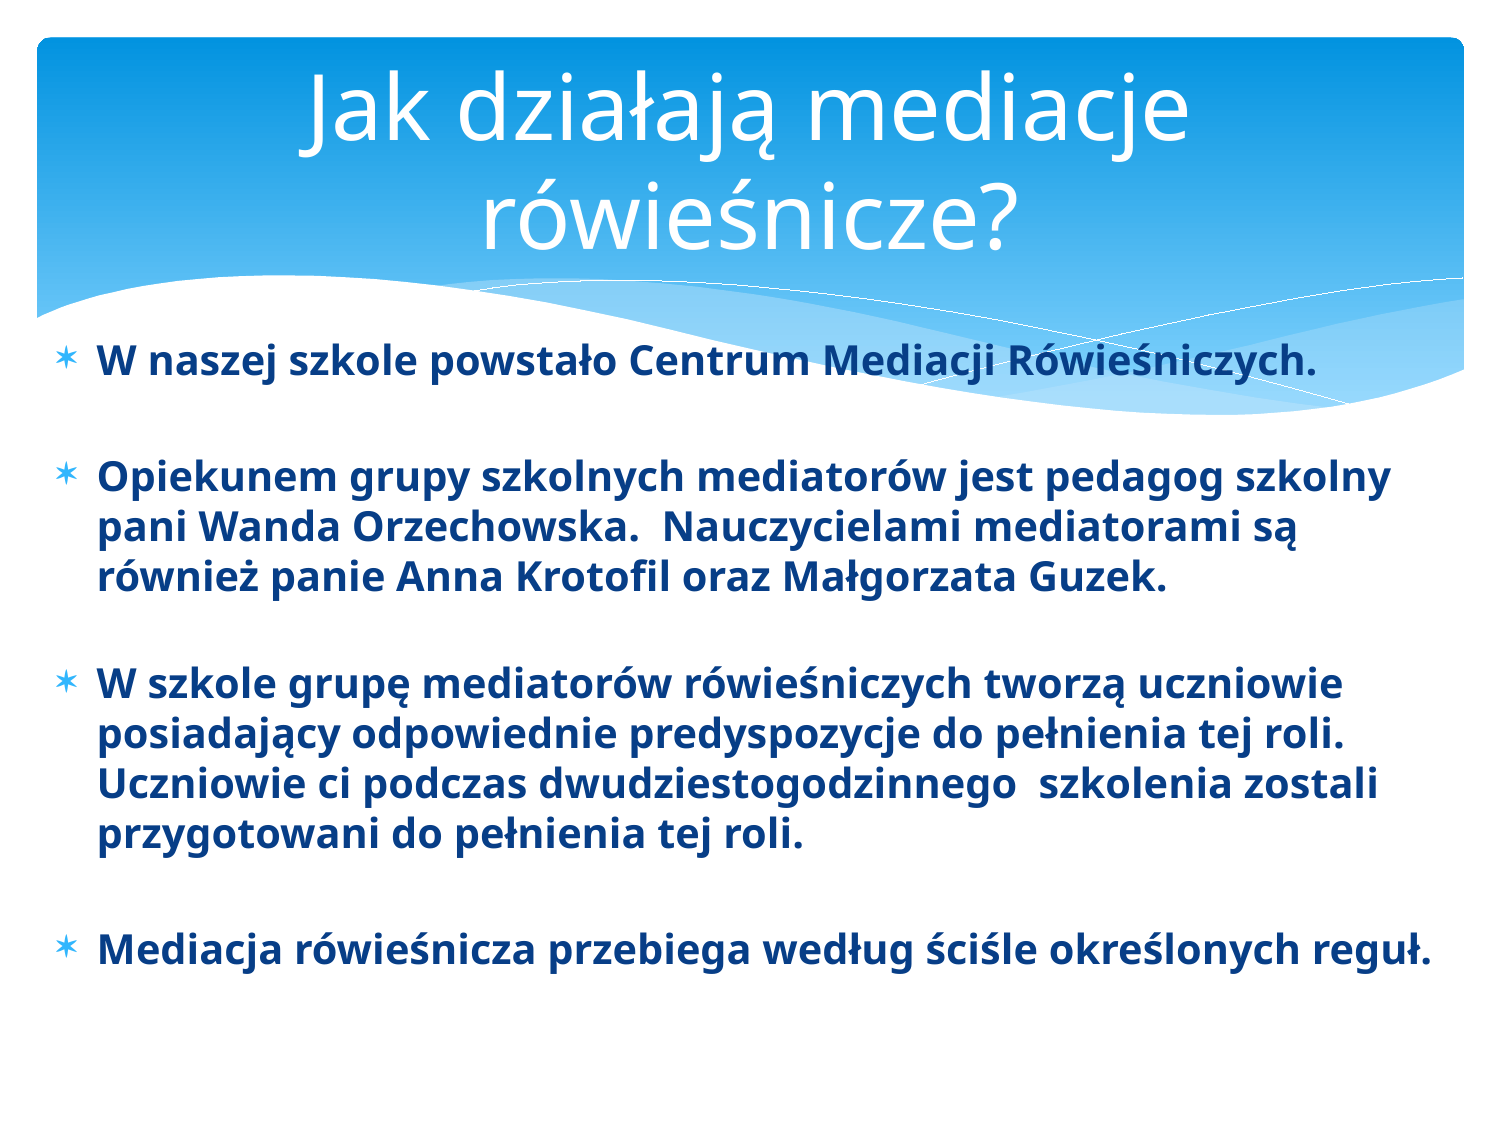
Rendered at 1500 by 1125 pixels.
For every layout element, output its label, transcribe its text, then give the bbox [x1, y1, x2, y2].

list W naszej szkole powstało Centrum Mediacji Rówieśniczych. Opiekunem grupy szkolnych mediatorów jest pedagog szkolny pani Wanda Orzechowska. Nauczycielami mediatorami są również panie Anna Krotofil oraz Małgorzata Guzek. W szkole grupę mediatorów rówieśniczych tworzą uczniowie posiadający odpowiednie predyspozycje do pełnienia tej roli. Uczniowie ci podczas dwudziestogodzinnego szkolenia zostali przygotowani do pełnienia tej roli. Mediacja rówieśnicza przebiega według ściśle określonych reguł. [41, 326, 1459, 1005]
title Jak działają mediacje rówieśnicze? [75, 55, 1425, 261]
